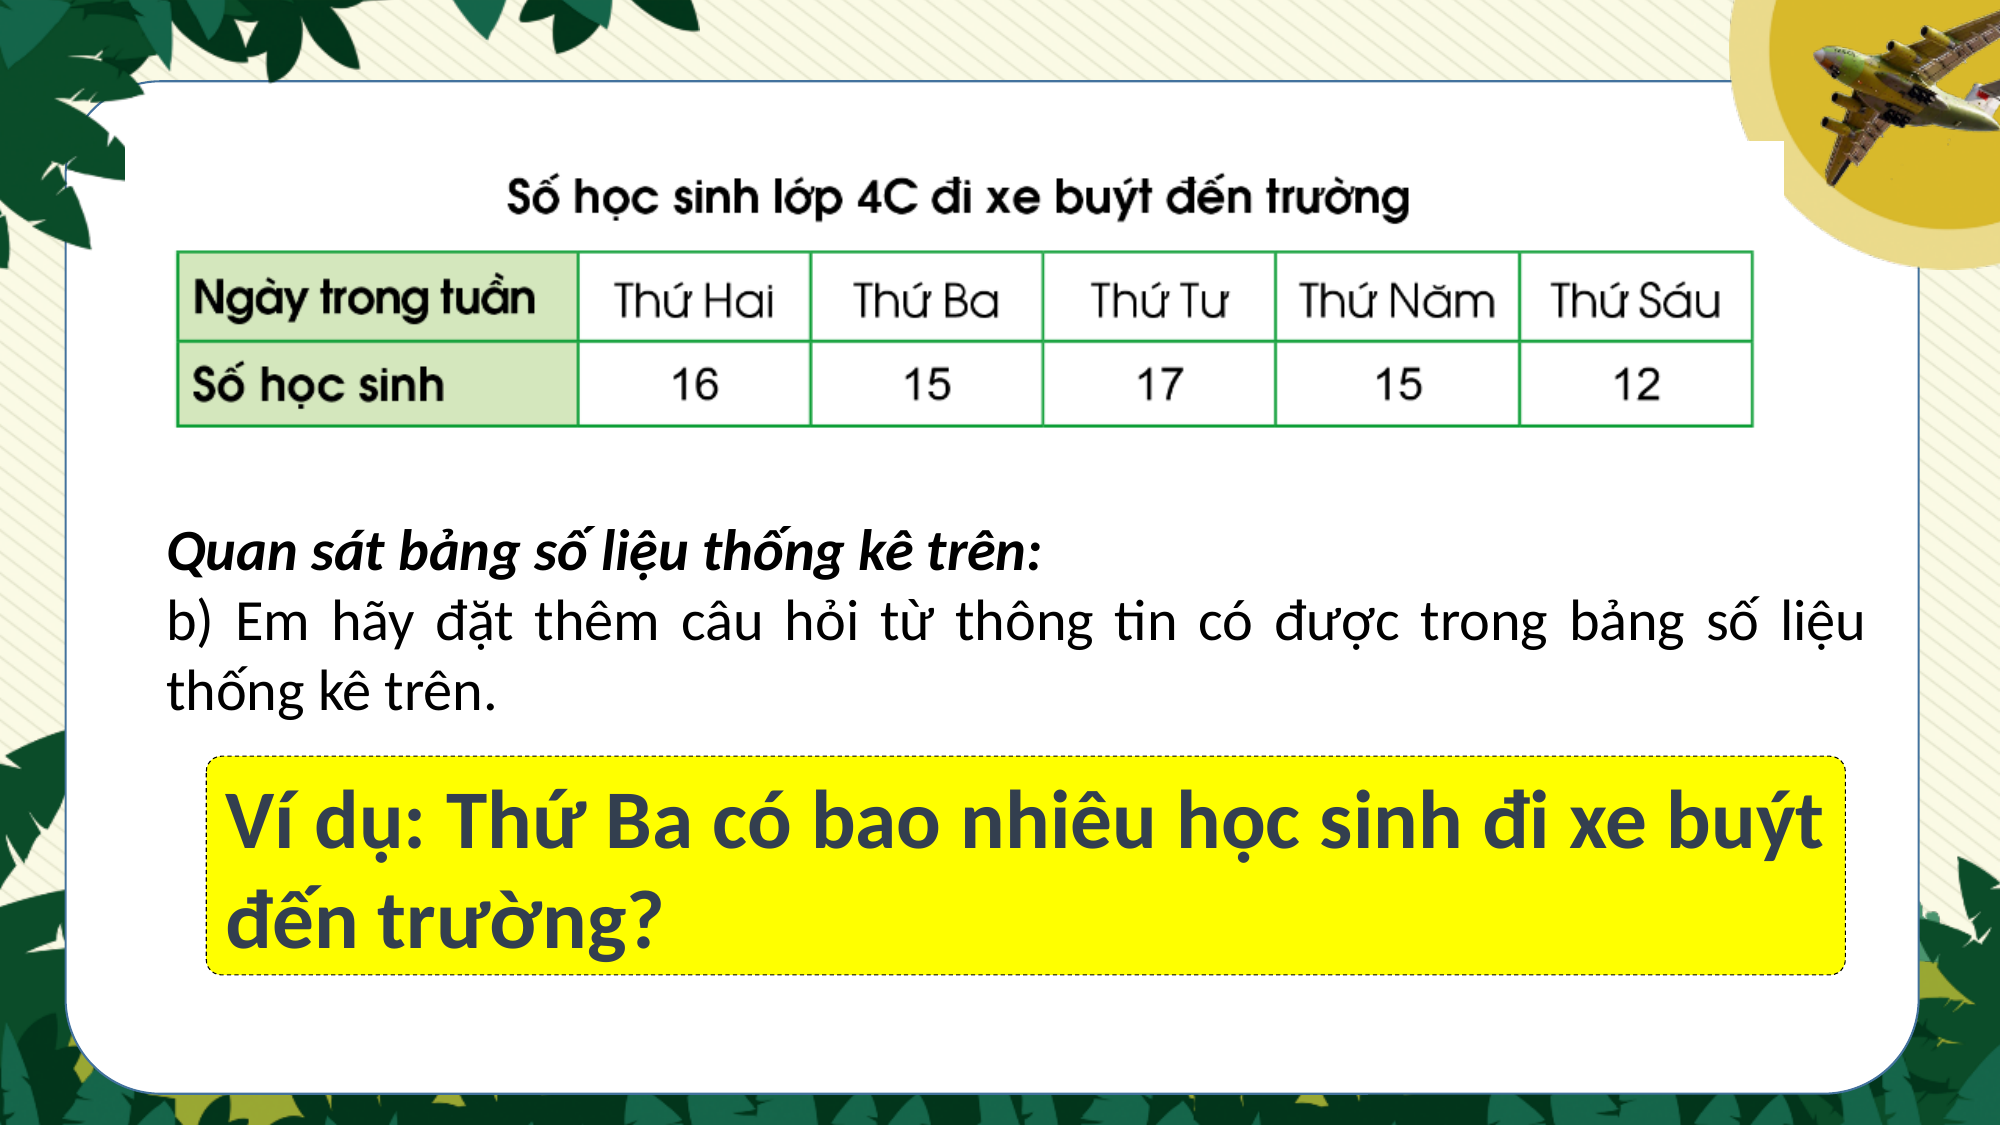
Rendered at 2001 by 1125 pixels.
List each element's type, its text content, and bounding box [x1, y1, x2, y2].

picture [0, 0, 2000, 725]
text_box [64, 270, 1920, 725]
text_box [0, 725, 2000, 1125]
text_box Quan sát bảng số liệu thống kê trên: b) Em hãy đặt thêm câu hỏi từ thông tin có được trong bảng số liệu thống kê trên. [151, 504, 1883, 725]
text_box [700, 80, 1729, 141]
